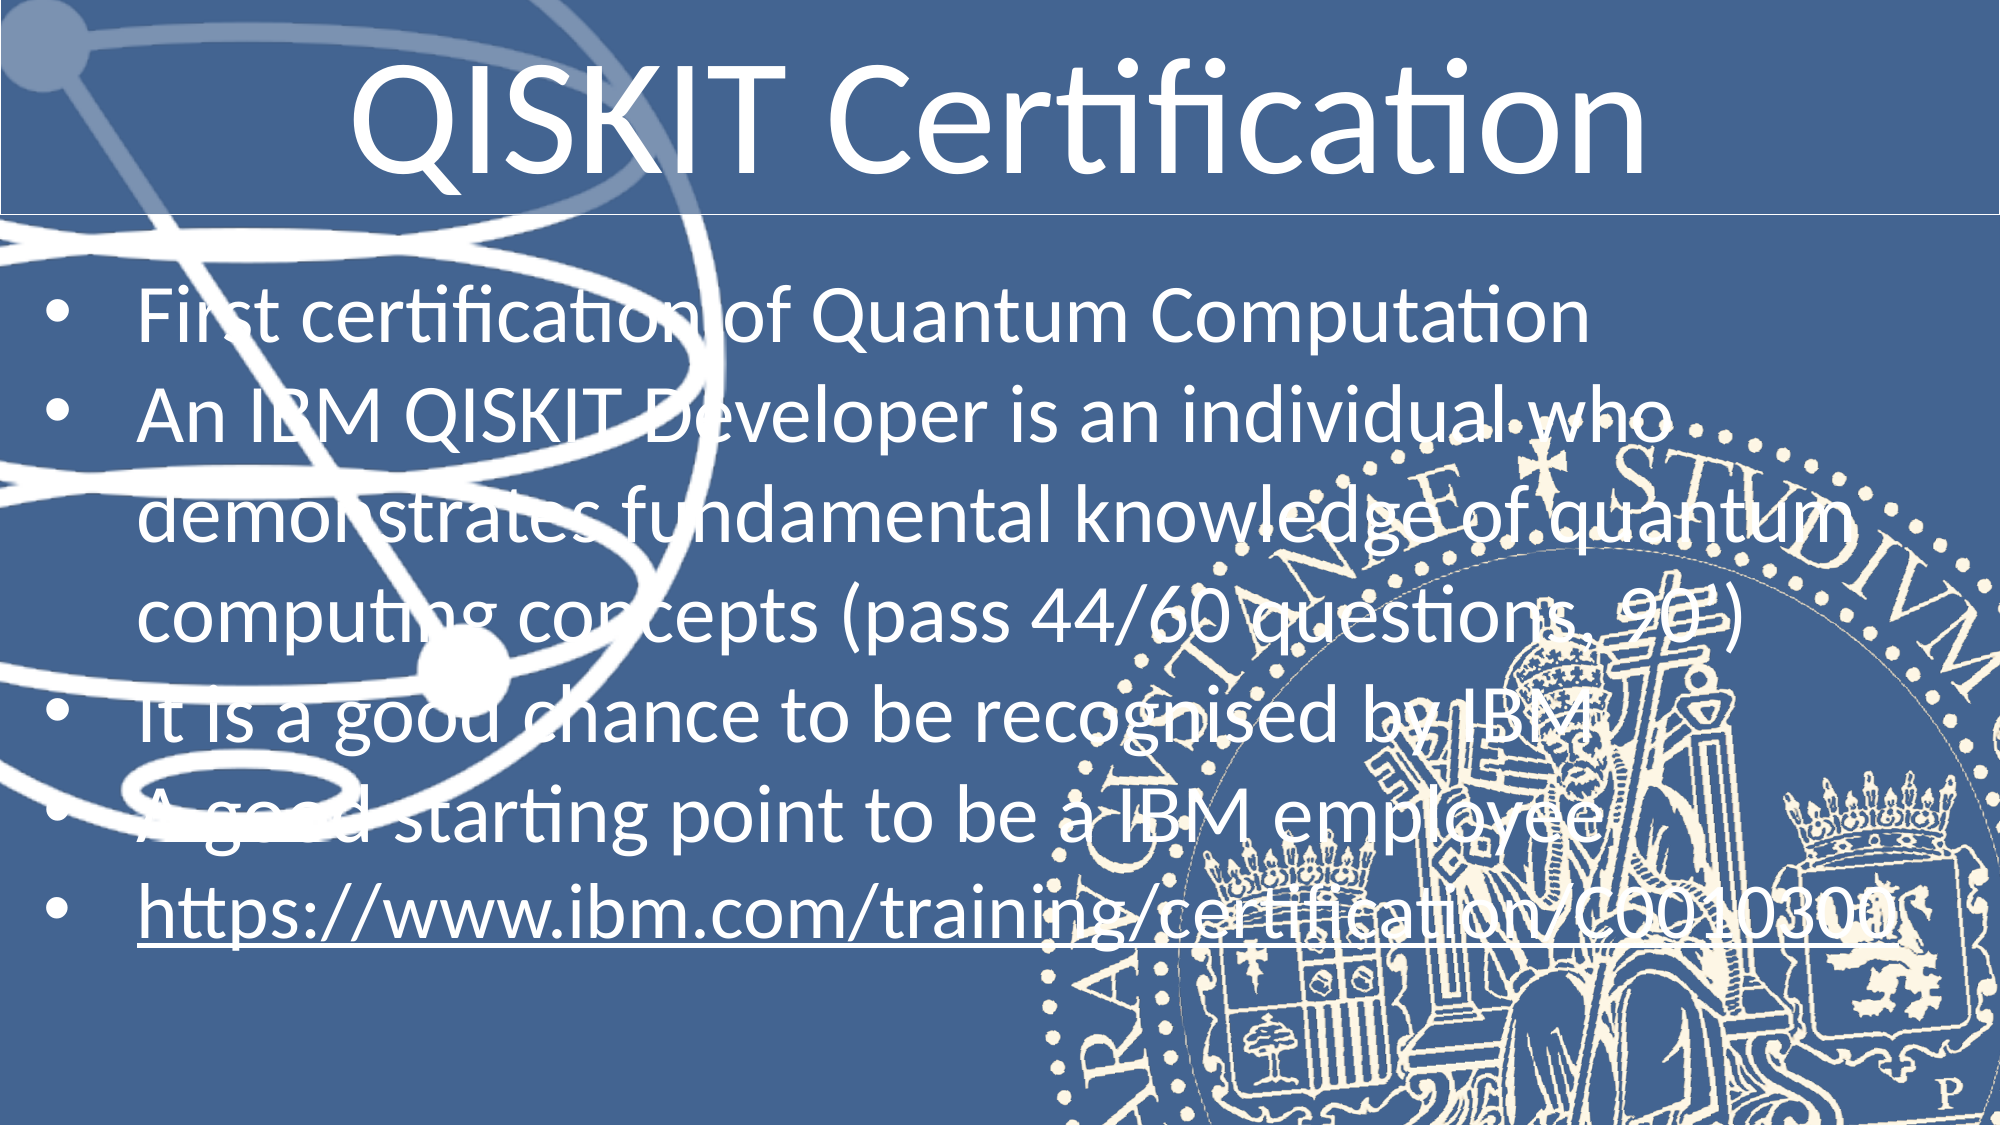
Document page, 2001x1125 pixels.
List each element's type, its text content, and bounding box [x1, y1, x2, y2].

picture [0, 0, 727, 842]
text_box QISKIT Certification [727, 0, 2000, 215]
picture [1023, 368, 2000, 1125]
text_box First certification of Quantum Computation An IBM QISKIT Developer is an individual who demonstrates fundamental knowledge of quantum computing concepts (pass 44/60 questions, 90’) It is a good chance to be recognised by IBM A good starting point to be a IBM employee https://www.ibm.com/training/certification/C0010300 [28, 251, 1936, 962]
